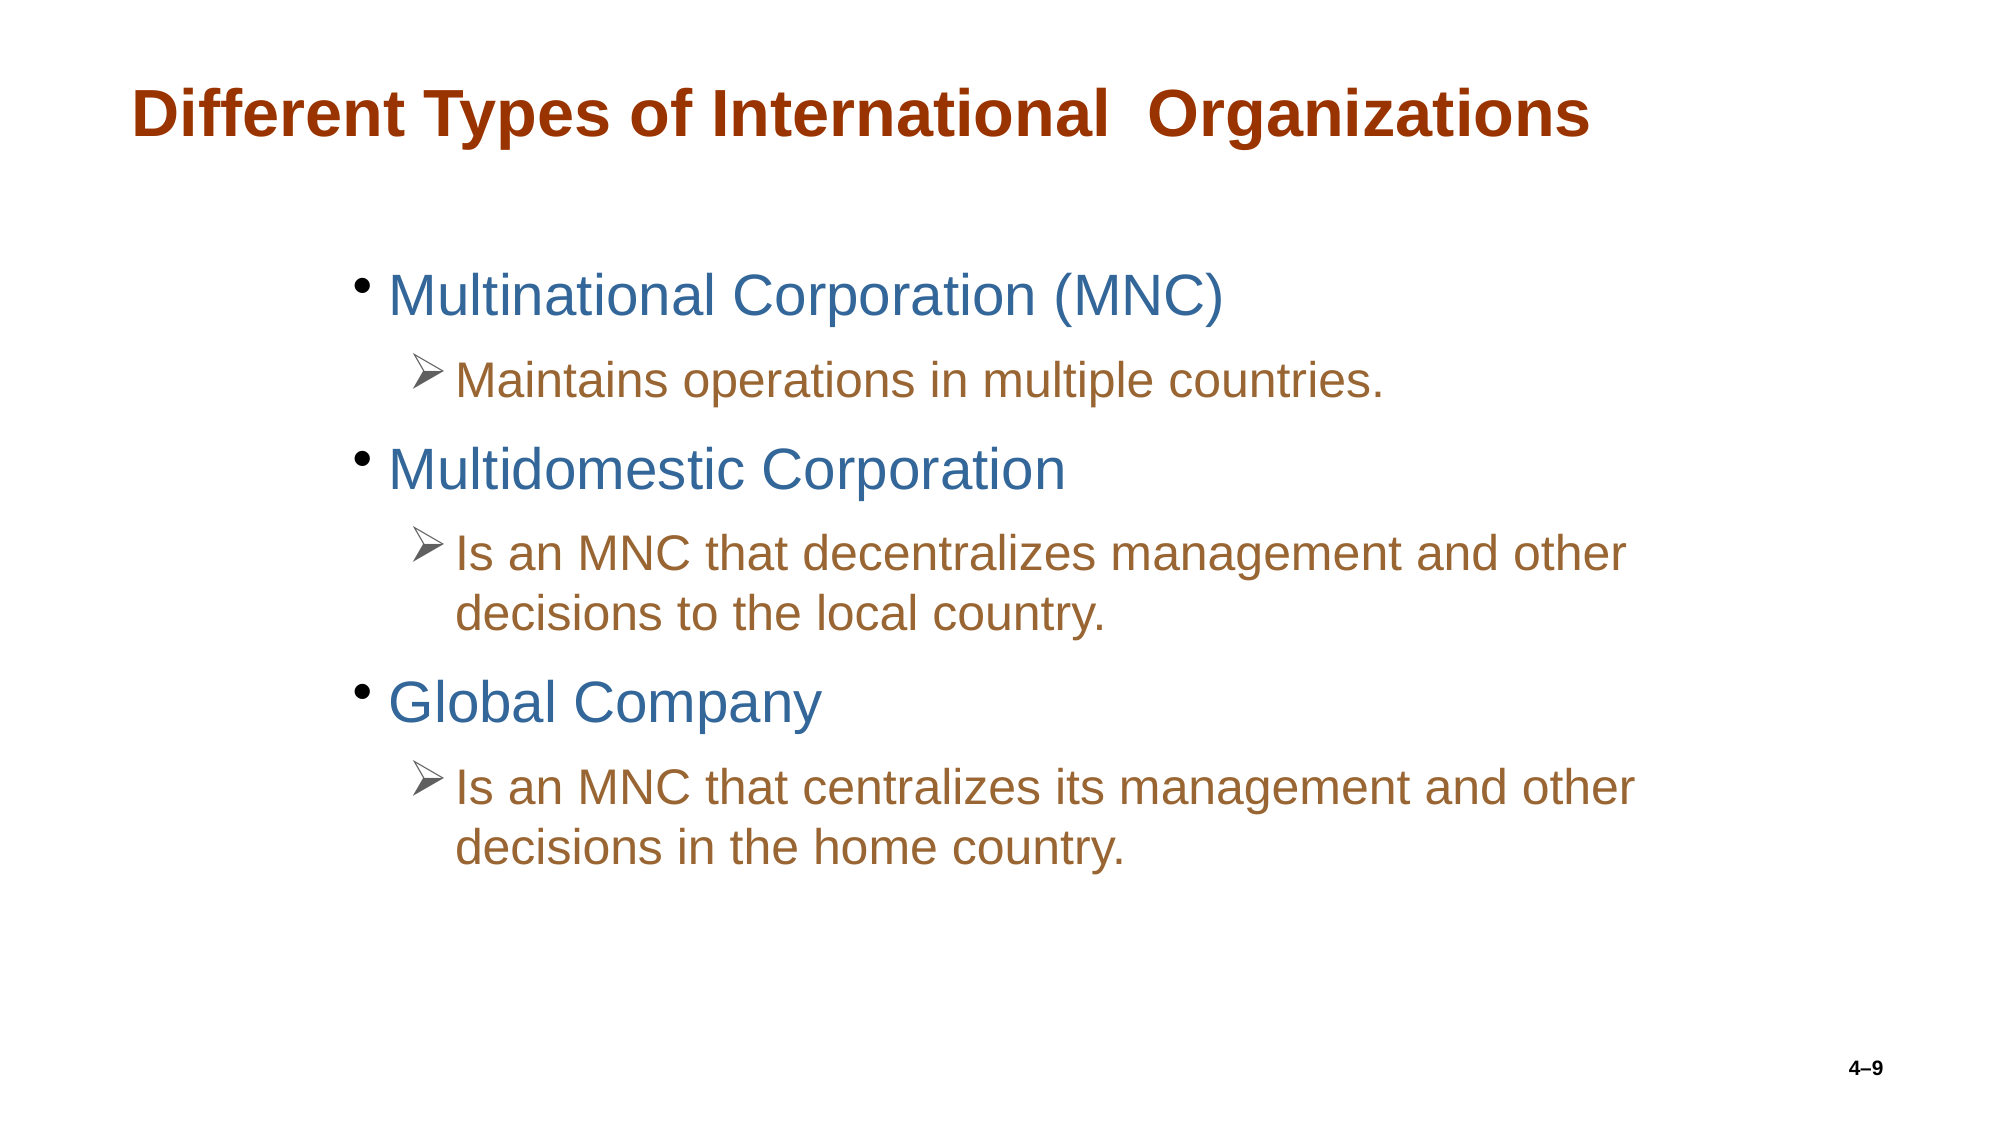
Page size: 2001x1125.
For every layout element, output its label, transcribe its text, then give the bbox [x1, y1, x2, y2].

title Different Types of International Organizations [116, 62, 1884, 158]
slide_number 4–9 [1400, 1012, 1884, 1088]
list Multinational Corporation (MNC) Maintains operations in multiple countries. Multidomestic Corporation Is an MNC that decentralizes management and other decisions to the local country. Global Company Is an MNC that centralizes its management and other decisions in the home country. [337, 249, 1667, 1000]
